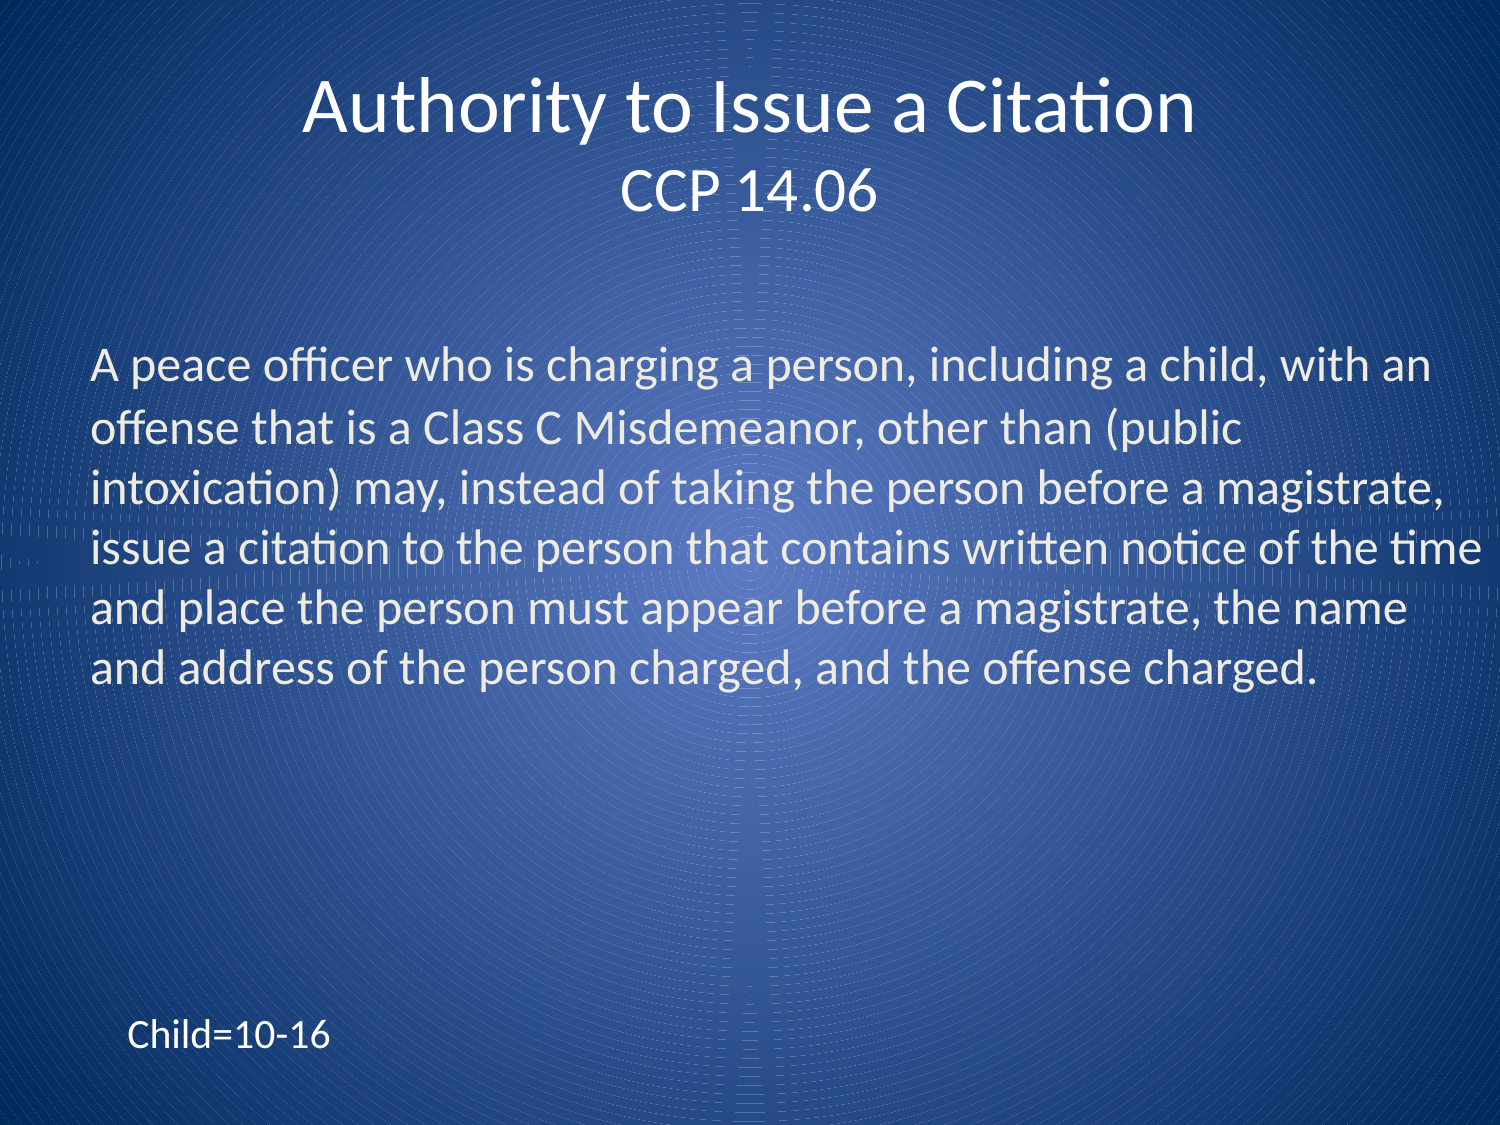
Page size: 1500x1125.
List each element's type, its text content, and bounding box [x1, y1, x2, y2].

list A peace officer who is charging a person, including a child, with an offense that is a Class C Misdemeanor, other than (public intoxication) may, instead of taking the person before a magistrate, issue a citation to the person that contains written notice of the time and place the person must appear before a magistrate, the name and address of the person charged, and the offense charged. [0, 306, 1500, 1088]
text_box Child=10-16 [112, 999, 488, 1065]
title Authority to Issue a Citation CCP 14.06 [75, 45, 1425, 233]
